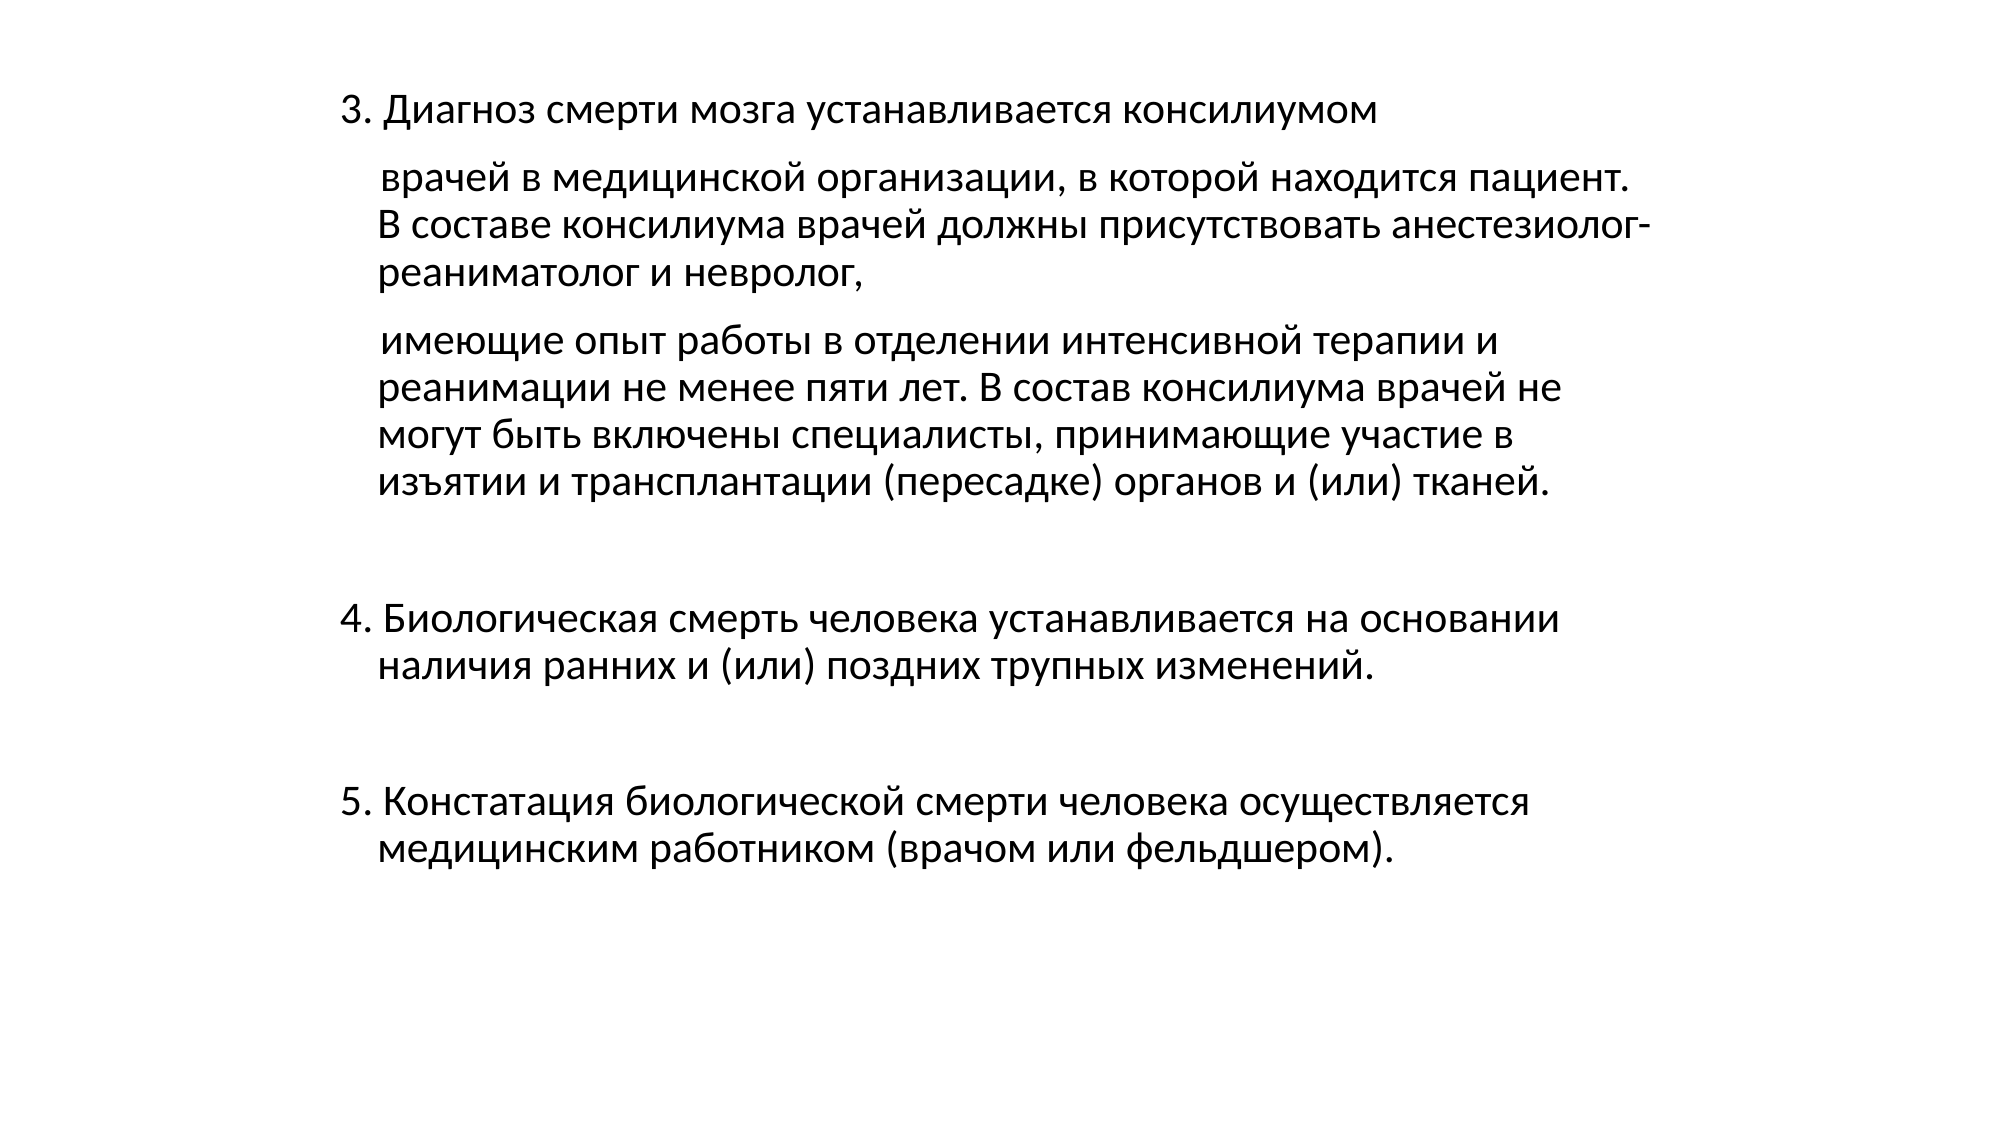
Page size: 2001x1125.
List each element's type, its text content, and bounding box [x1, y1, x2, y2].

list 3. Диагноз смерти мозга устанавливается консилиумом врачей в медицинской организации, в которой находится пациент. В составе консилиума врачей должны присутствовать анестезиолог-реаниматолог и невролог, имеющие опыт работы в отделении интенсивной терапии и реанимации не менее пяти лет. В состав консилиума врачей не могут быть включены специалисты, принимающие участие в изъятии и трансплантации (пересадке) органов и (или) тканей. 4. Биологическая смерть человека устанавливается на основании наличия ранних и (или) поздних трупных изменений. 5. Констатация биологической смерти человека осуществляется медицинским работником (врачом или фельдшером). [324, 78, 1675, 1059]
